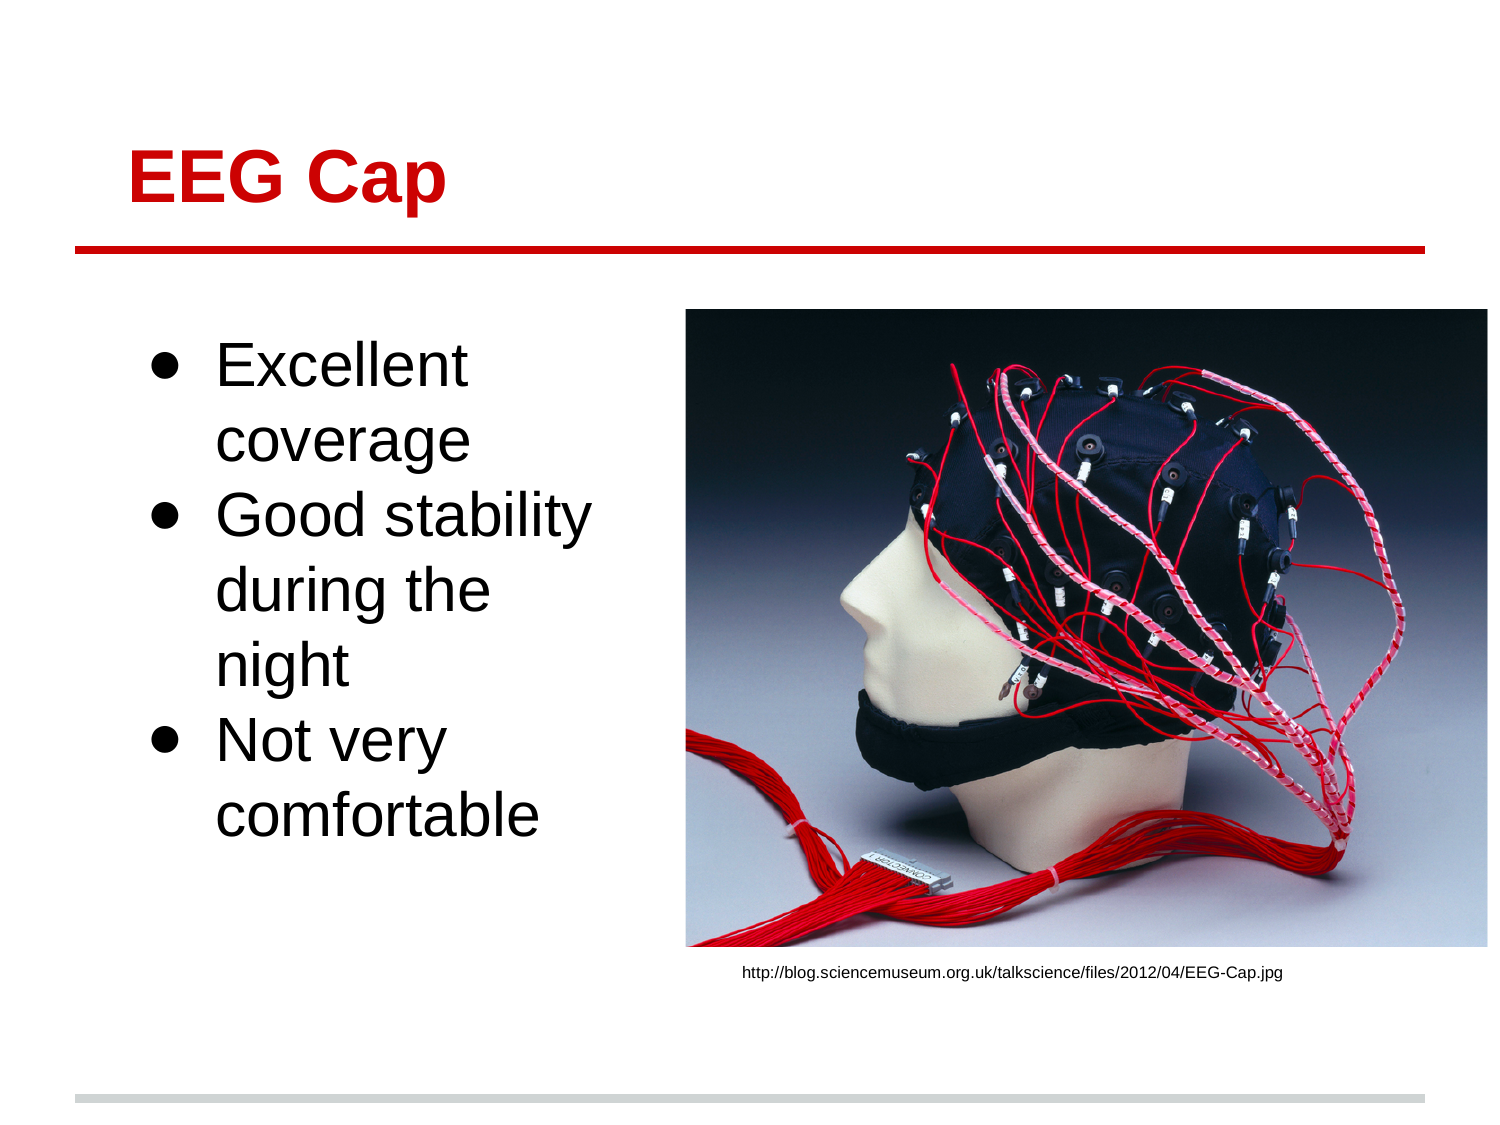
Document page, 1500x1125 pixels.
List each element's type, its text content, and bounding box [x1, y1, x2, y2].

text_box Excellent coverage Good stability during the night Not very comfortable [125, 309, 646, 947]
text_box http://blog.sciencemuseum.org.uk/talkscience/files/2012/04/EEG-Cap.jpg [727, 947, 1404, 1059]
text_box [685, 309, 1488, 947]
title EEG Cap [75, 45, 1425, 233]
